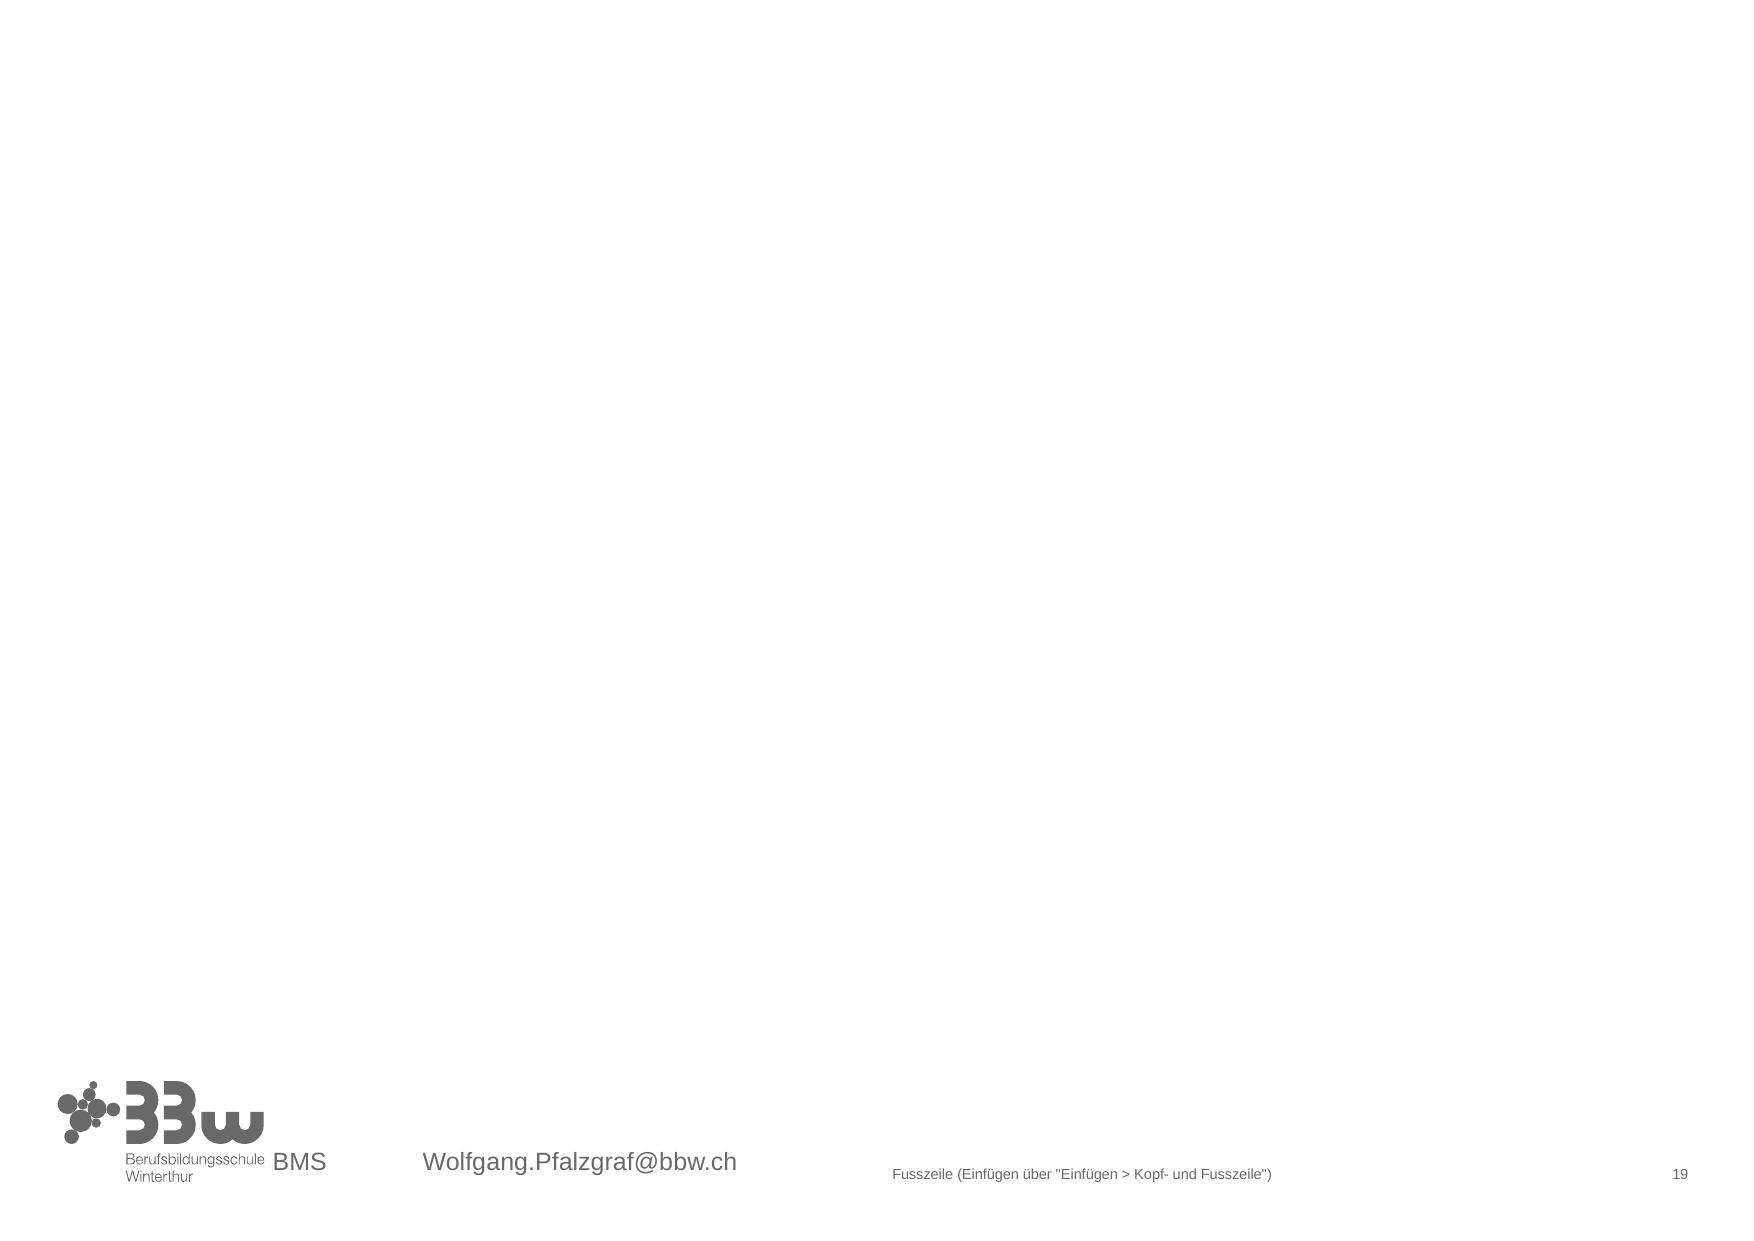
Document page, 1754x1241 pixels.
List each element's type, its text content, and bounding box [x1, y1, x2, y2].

footer Fusszeile (Einfügen über "Einfügen > Kopf- und Fusszeile") [877, 1128, 1425, 1183]
slide_number 19 [1595, 1156, 1704, 1183]
